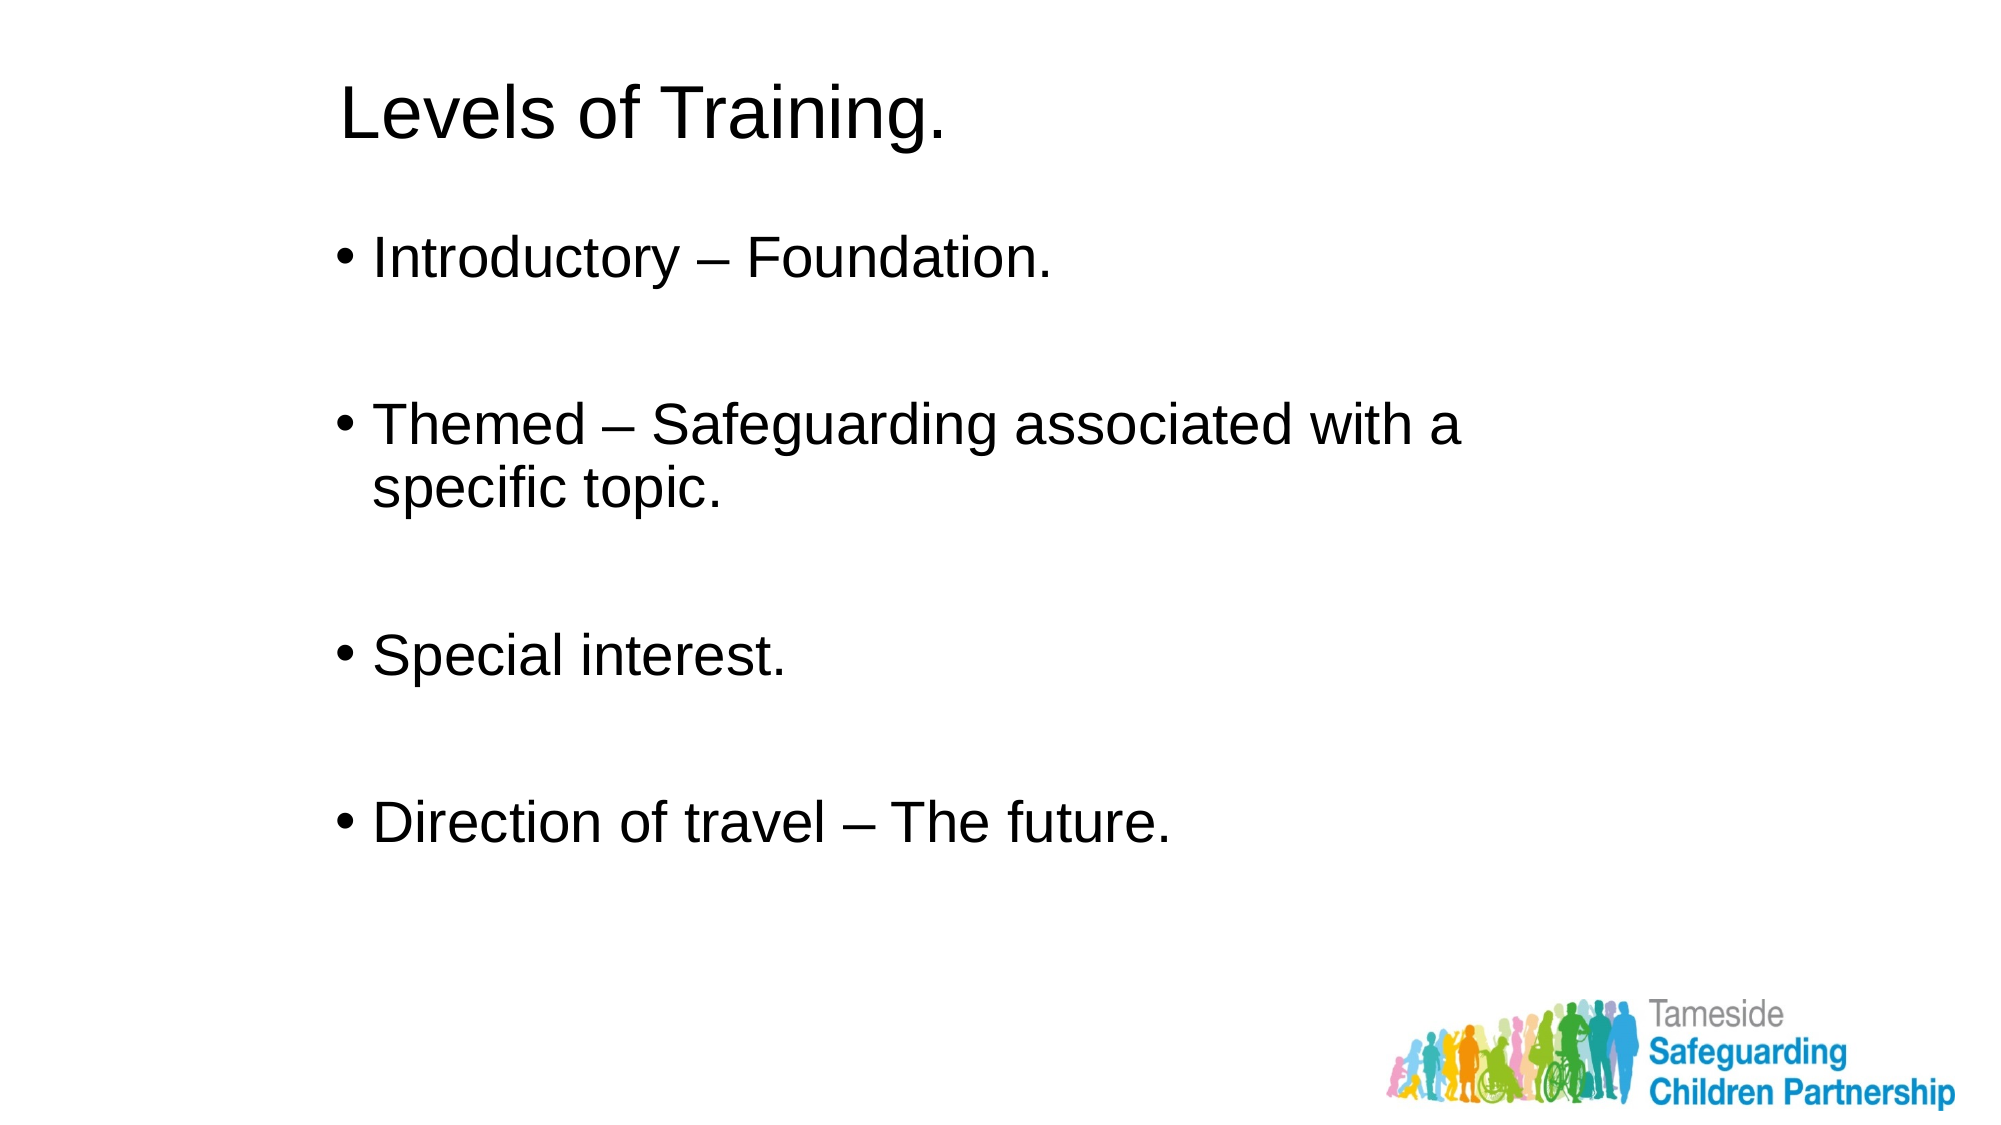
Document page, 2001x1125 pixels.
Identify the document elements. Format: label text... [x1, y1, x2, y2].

picture [1386, 999, 1955, 1111]
title Levels of Training. [324, 45, 1675, 185]
picture [1943, 1099, 1955, 1111]
list Introductory – Foundation. Themed – Safeguarding associated with a specific topic. Special interest. Direction of travel – The future. [320, 219, 1671, 965]
picture [1943, 1089, 1951, 1101]
